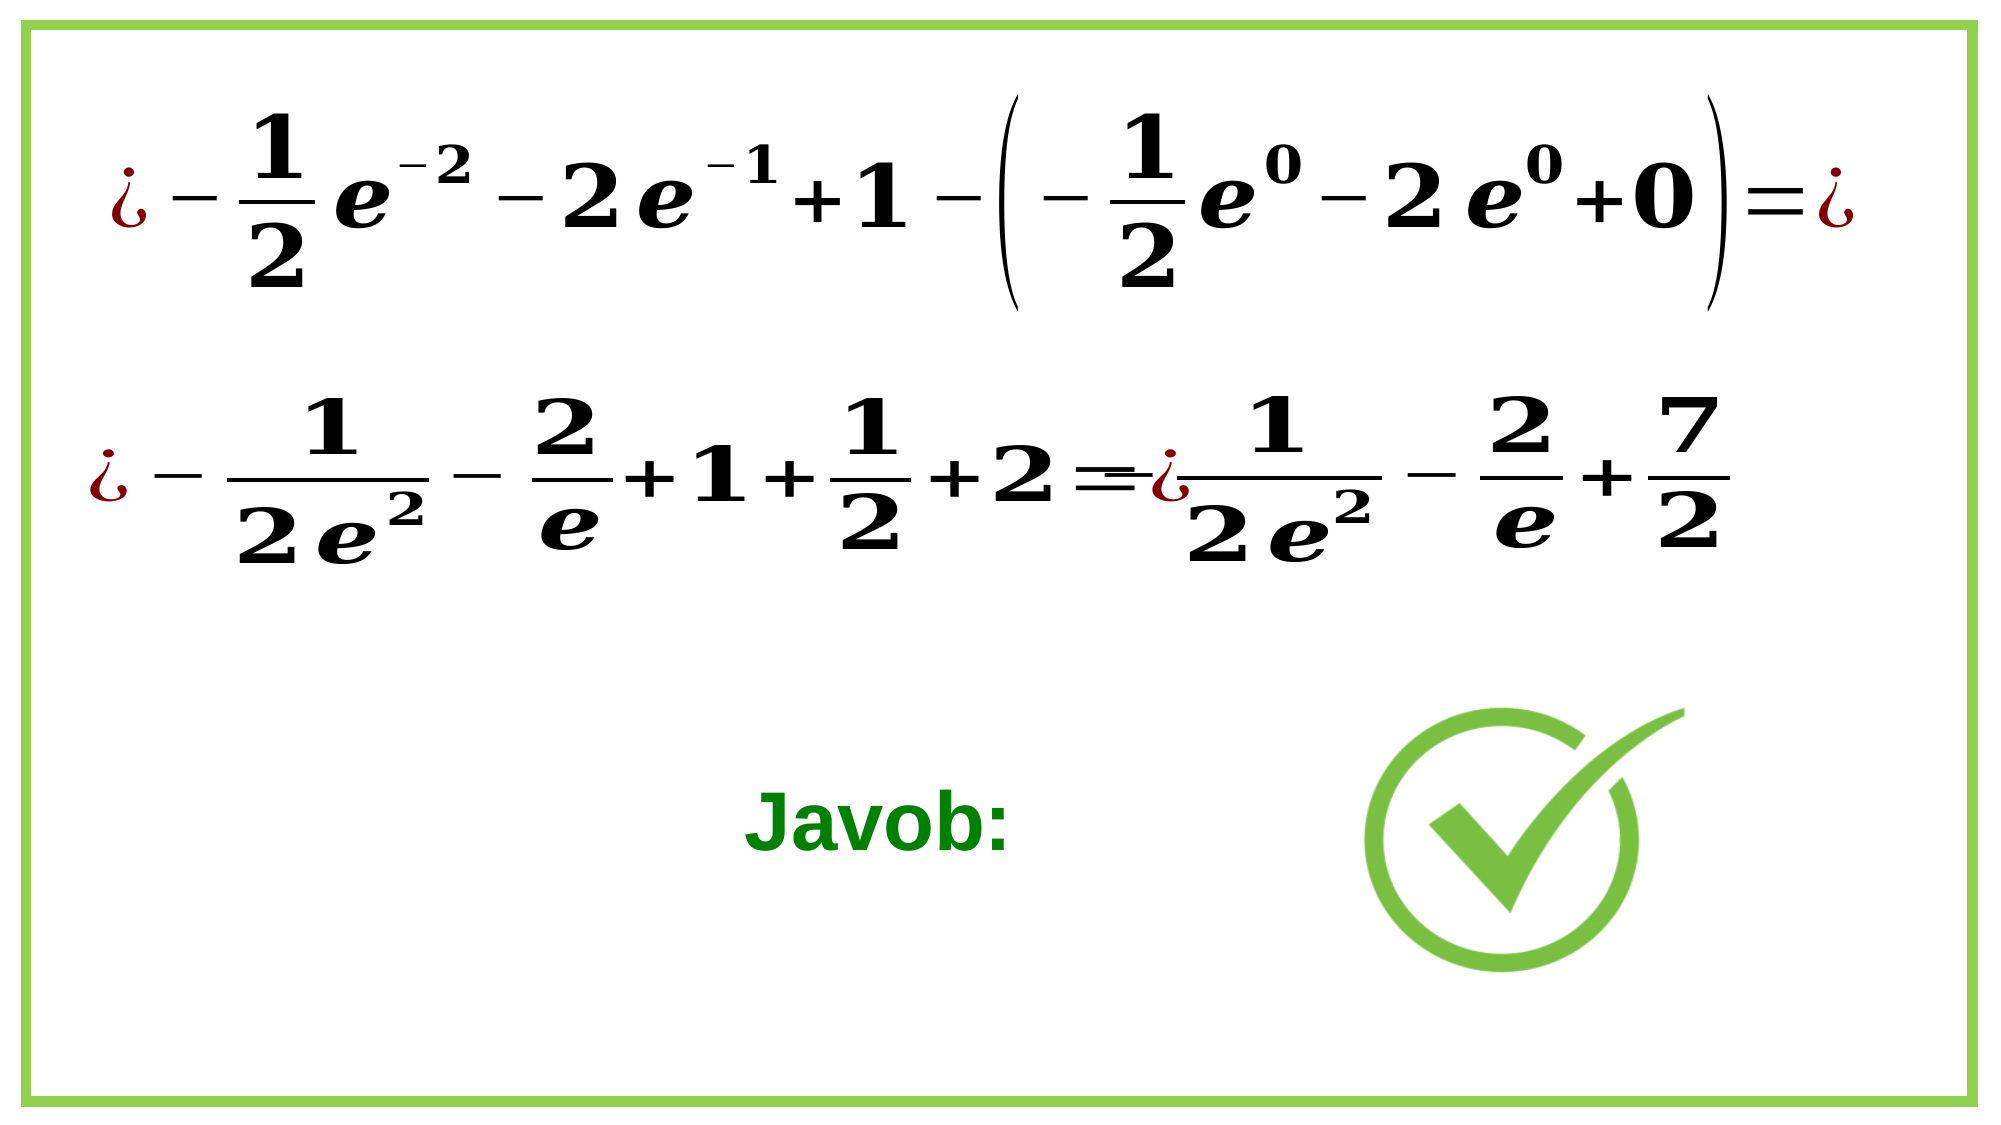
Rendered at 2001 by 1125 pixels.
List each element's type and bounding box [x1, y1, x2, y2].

picture [1350, 672, 1699, 1008]
text_box [21, 20, 1978, 1107]
